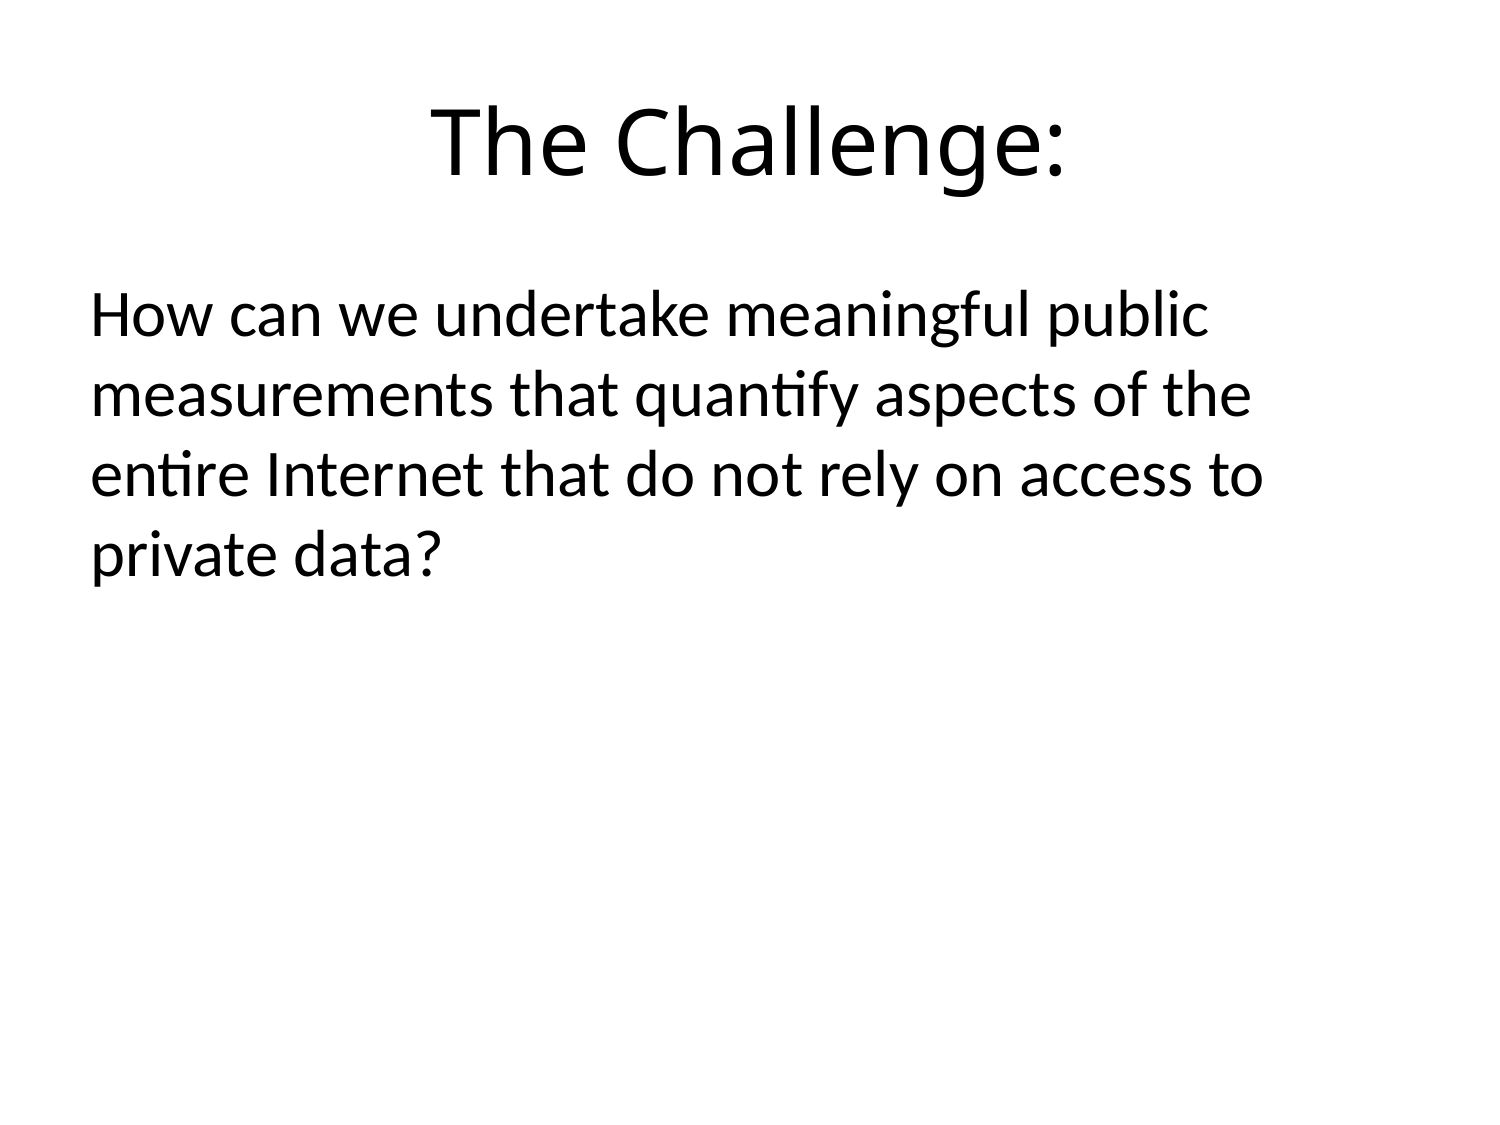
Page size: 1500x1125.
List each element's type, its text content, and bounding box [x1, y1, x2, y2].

title The Challenge: [75, 45, 1425, 233]
list How can we undertake meaningful public measurements that quantify aspects of the entire Internet that do not rely on access to private data? [75, 262, 1425, 1005]
